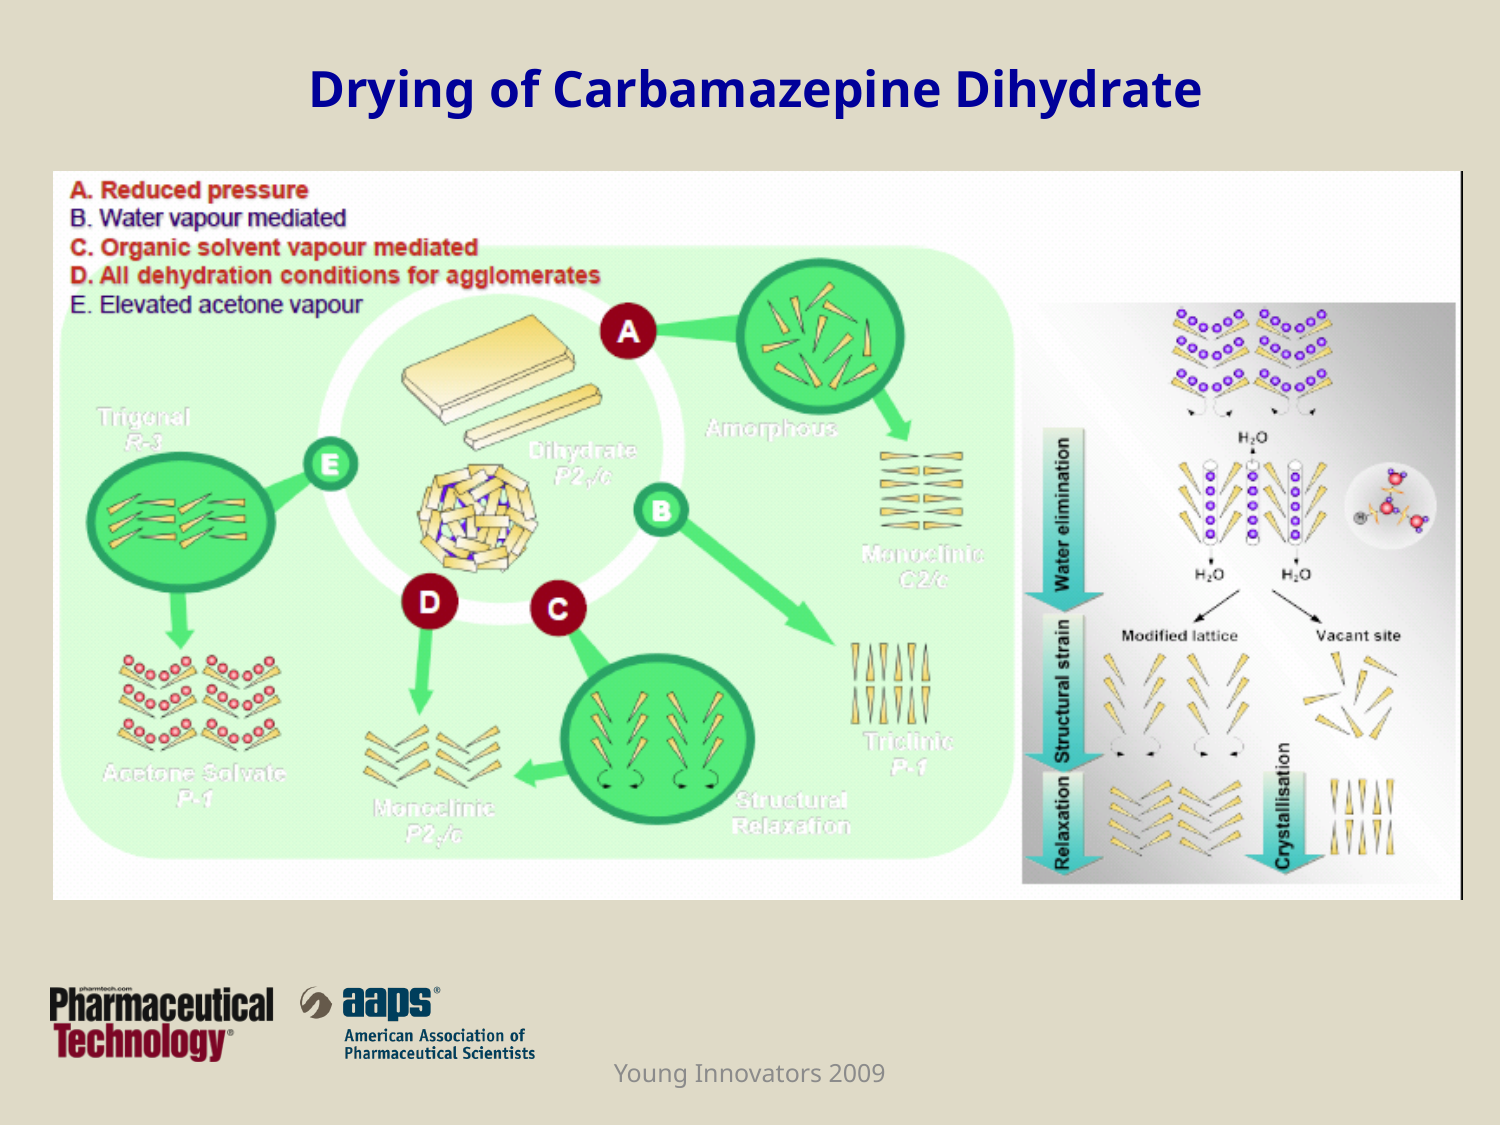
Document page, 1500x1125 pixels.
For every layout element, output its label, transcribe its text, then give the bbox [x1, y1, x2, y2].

picture [49, 986, 275, 1062]
footer Young Innovators 2009 [512, 1042, 988, 1103]
picture [52, 171, 1463, 901]
picture [299, 986, 535, 1059]
text_box Drying of Carbamazepine Dihydrate [100, 49, 1412, 125]
